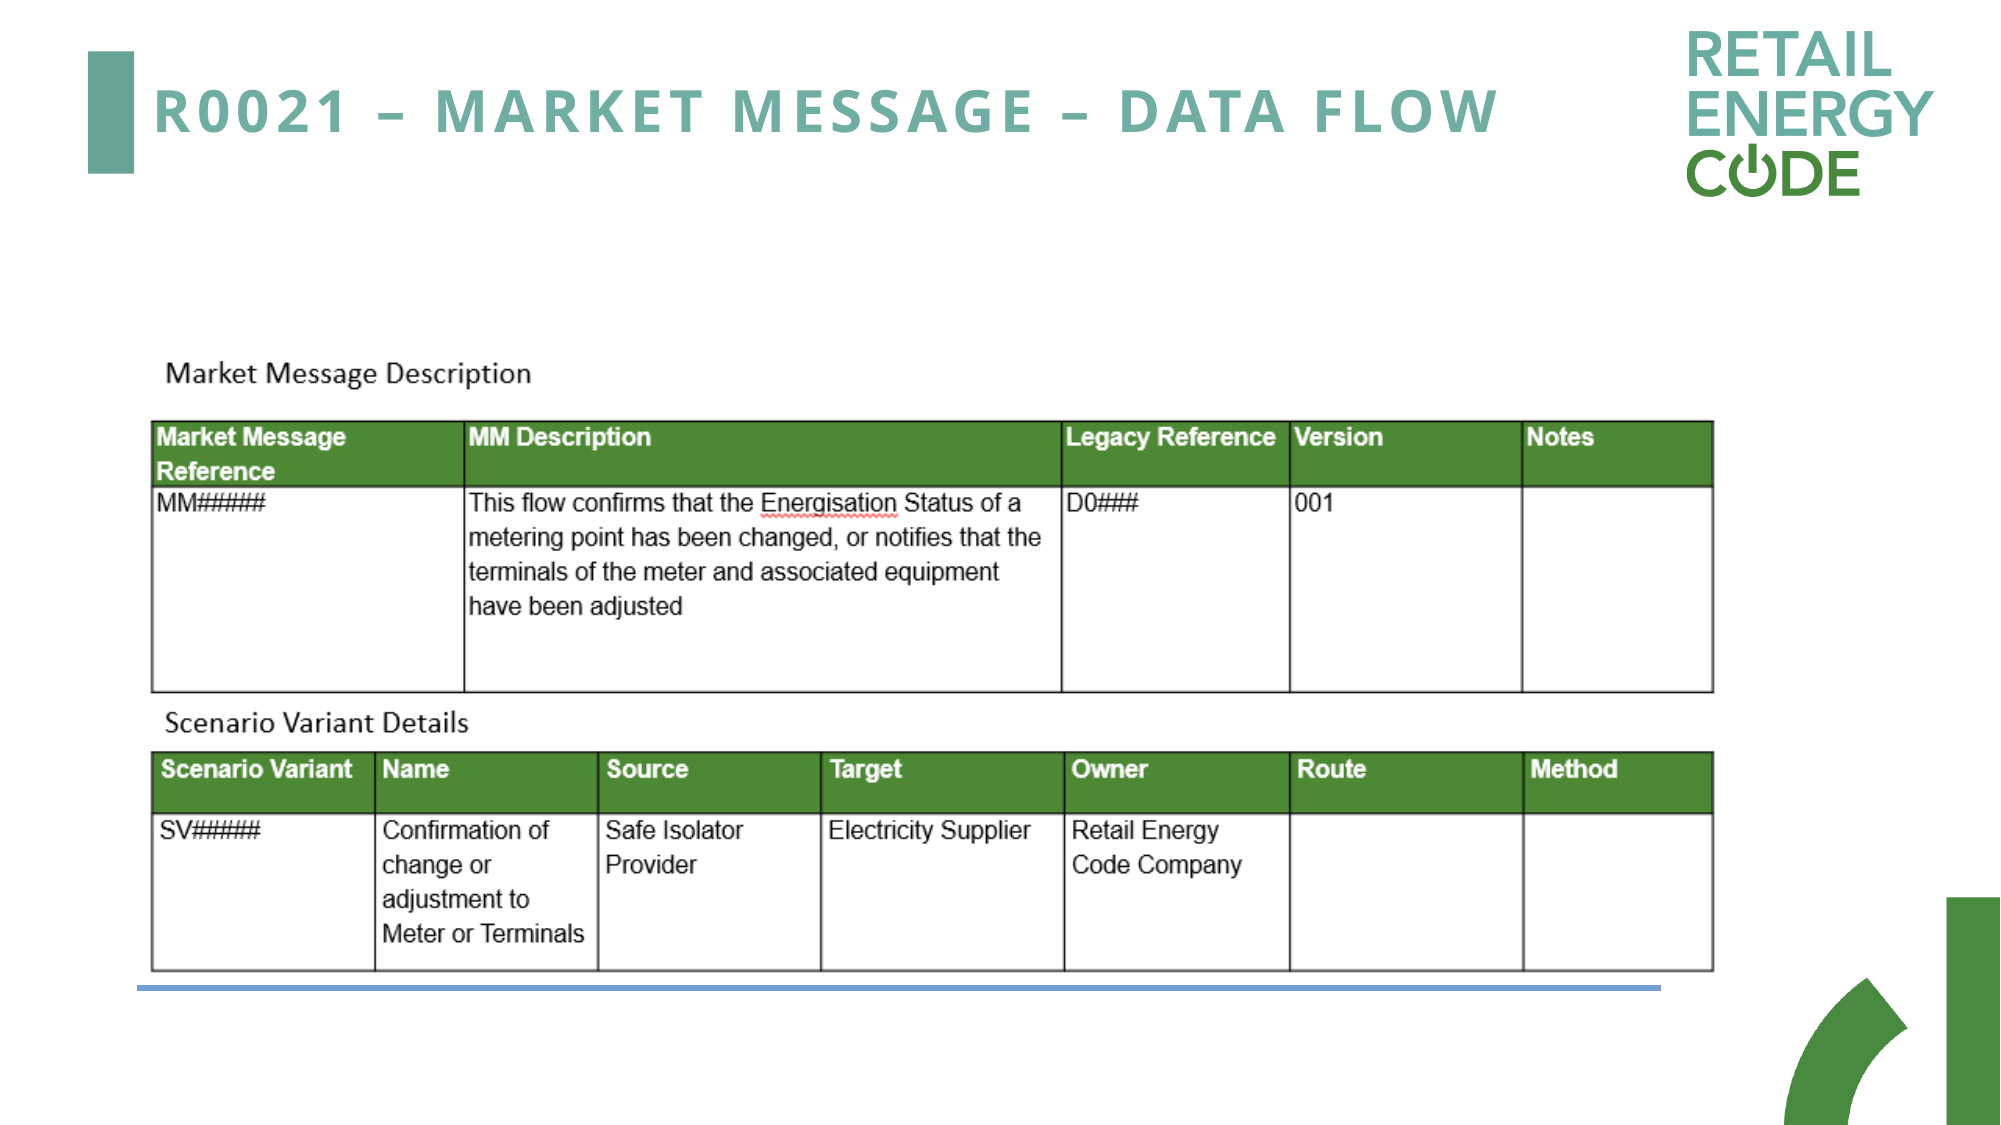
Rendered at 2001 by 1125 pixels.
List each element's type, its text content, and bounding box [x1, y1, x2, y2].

picture [1685, 27, 1936, 201]
picture [1782, 897, 2000, 1125]
picture [137, 341, 1738, 985]
title R0021 – Market Message – Data Flow [137, 59, 1661, 169]
